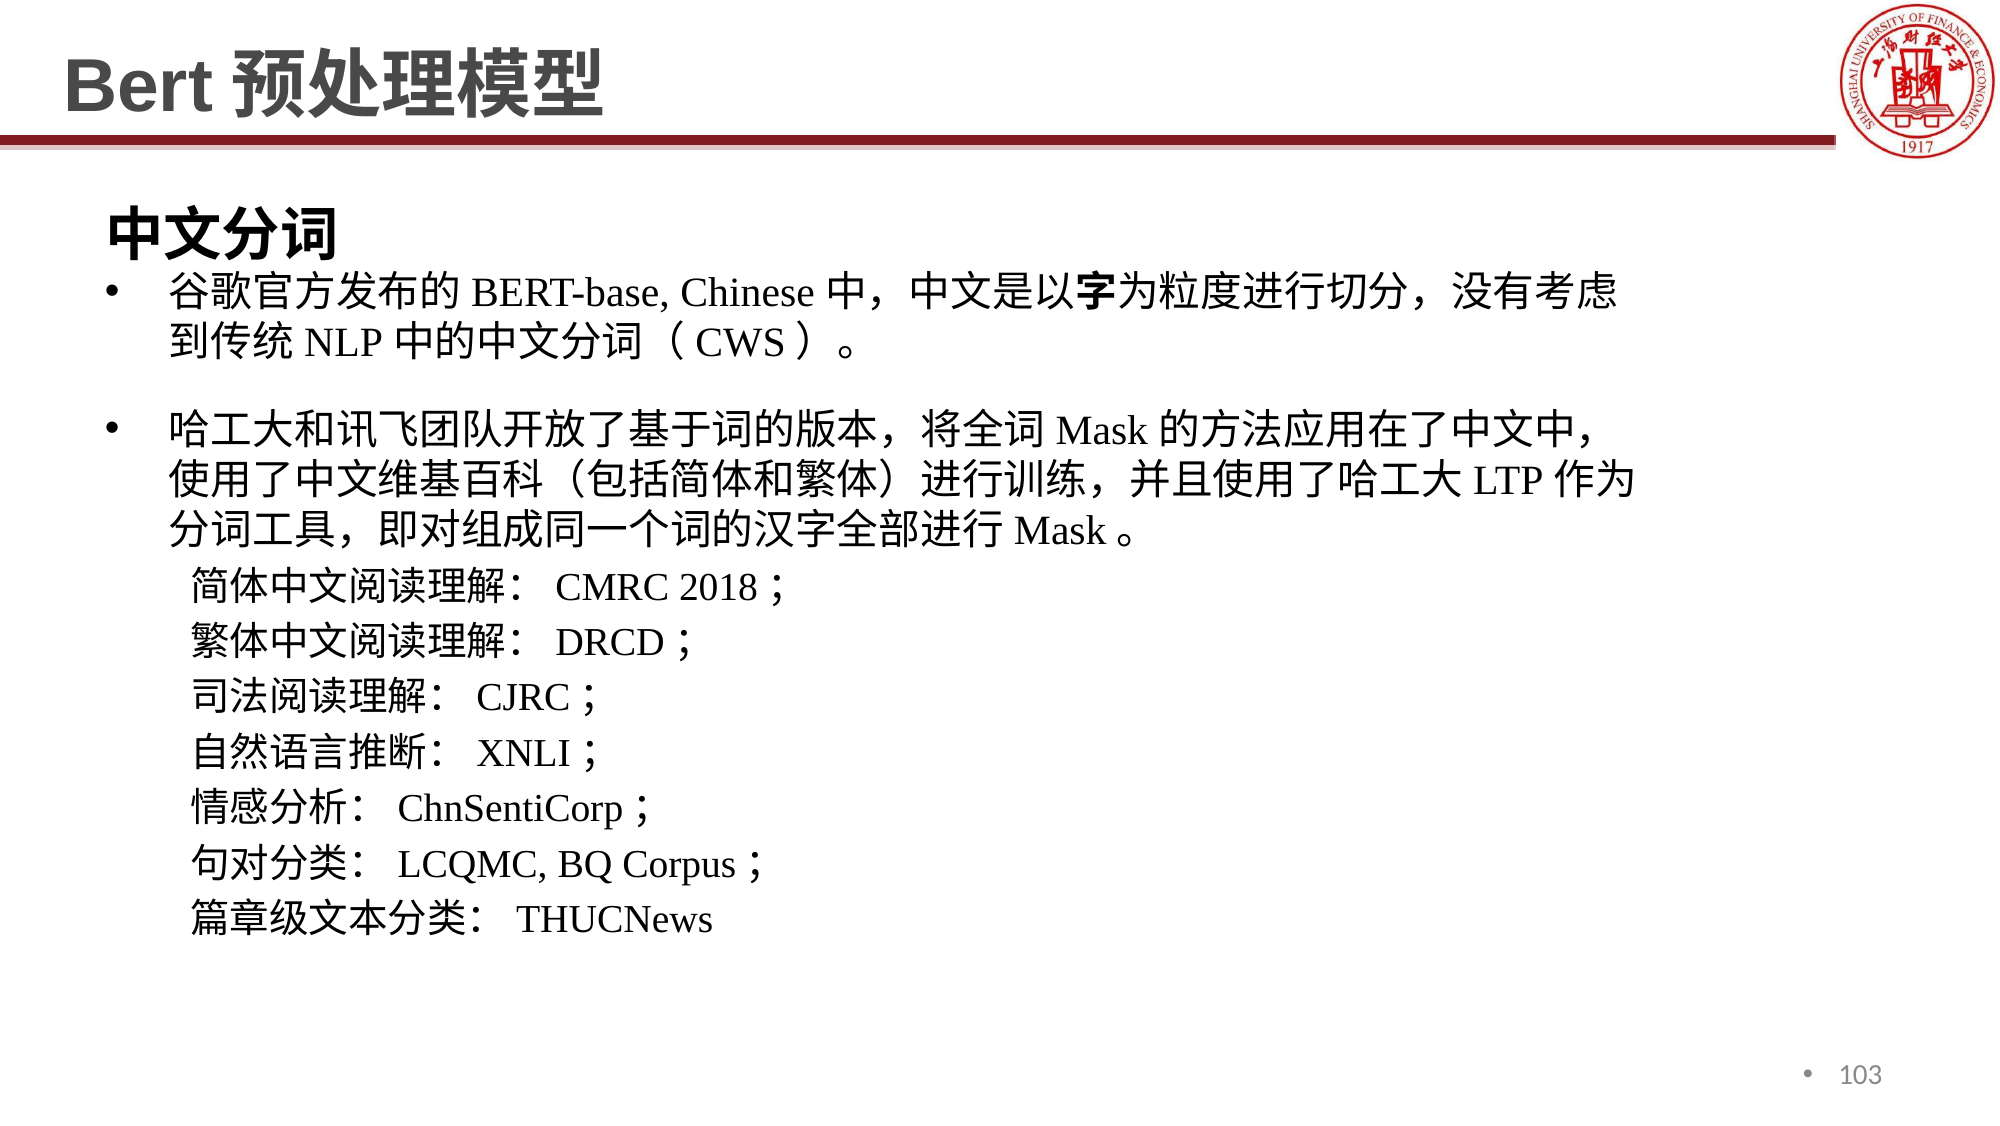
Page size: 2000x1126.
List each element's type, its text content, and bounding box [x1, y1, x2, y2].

list 谷歌官方发布的BERT-base, Chinese中，中文是以字为粒度进行切分，没有考虑到传统NLP中的中文分词（CWS）。 哈工大和讯飞团队开放了基于词的版本，将全词Mask的方法应用在了中文中，使用了中文维基百科（包括简体和繁体）进行训练，并且使用了哈工大LTP作为分词工具，即对组成同一个词的汉字全部进行Mask。 简体中文阅读理解：CMRC 2018； 繁体中文阅读理解：DRCD； 司法阅读理解：CJRC； 自然语言推断：XNLI； 情感分析：ChnSentiCorp； 句对分类：LCQMC, BQ Corpus； 篇章级文本分类：THUCNews [87, 256, 1667, 1075]
text_box Bert预处理模型 [48, 29, 1365, 134]
slide_number 103 [1433, 1042, 1900, 1103]
picture [0, 1, 2000, 163]
text_box 中文分词 [90, 161, 1900, 275]
